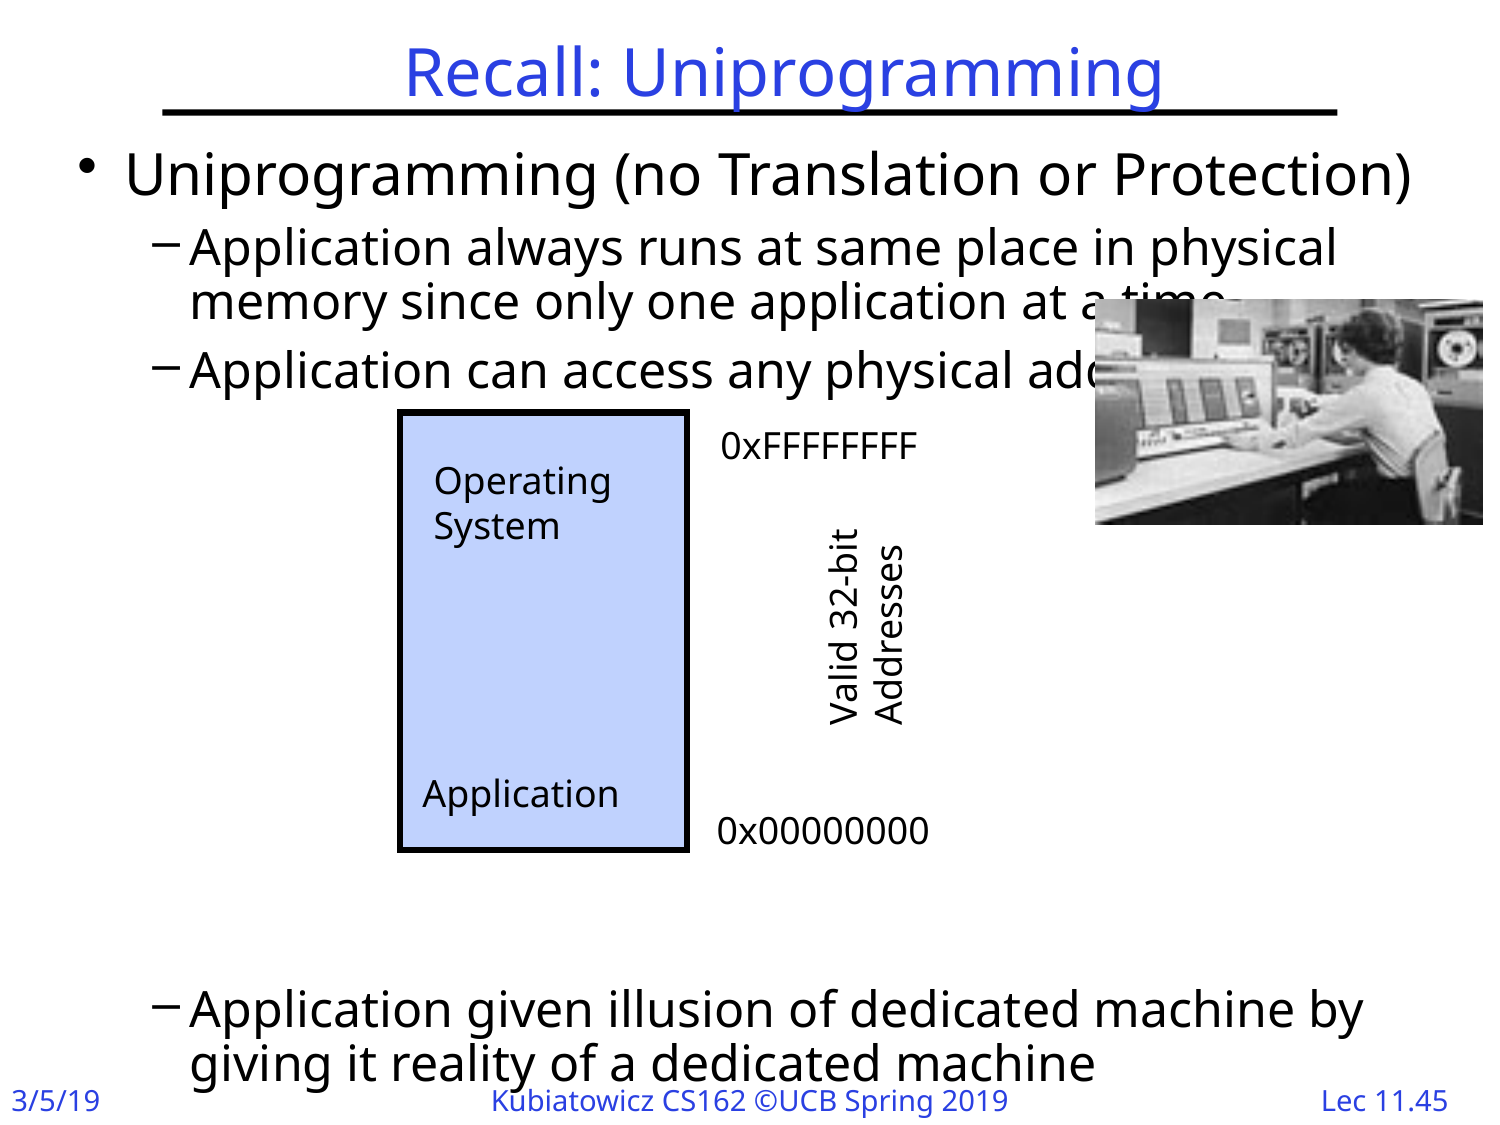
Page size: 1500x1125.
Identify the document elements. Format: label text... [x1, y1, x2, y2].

picture [1095, 299, 1484, 526]
title Recall: Uniprogramming [347, 31, 1223, 119]
list Uniprogramming (no Translation or Protection) Application always runs at same place in physical memory since only one application at a time Application can access any physical address Application given illusion of dedicated machine by giving it reality of a dedicated machine [62, 137, 1463, 1063]
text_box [399, 412, 933, 861]
